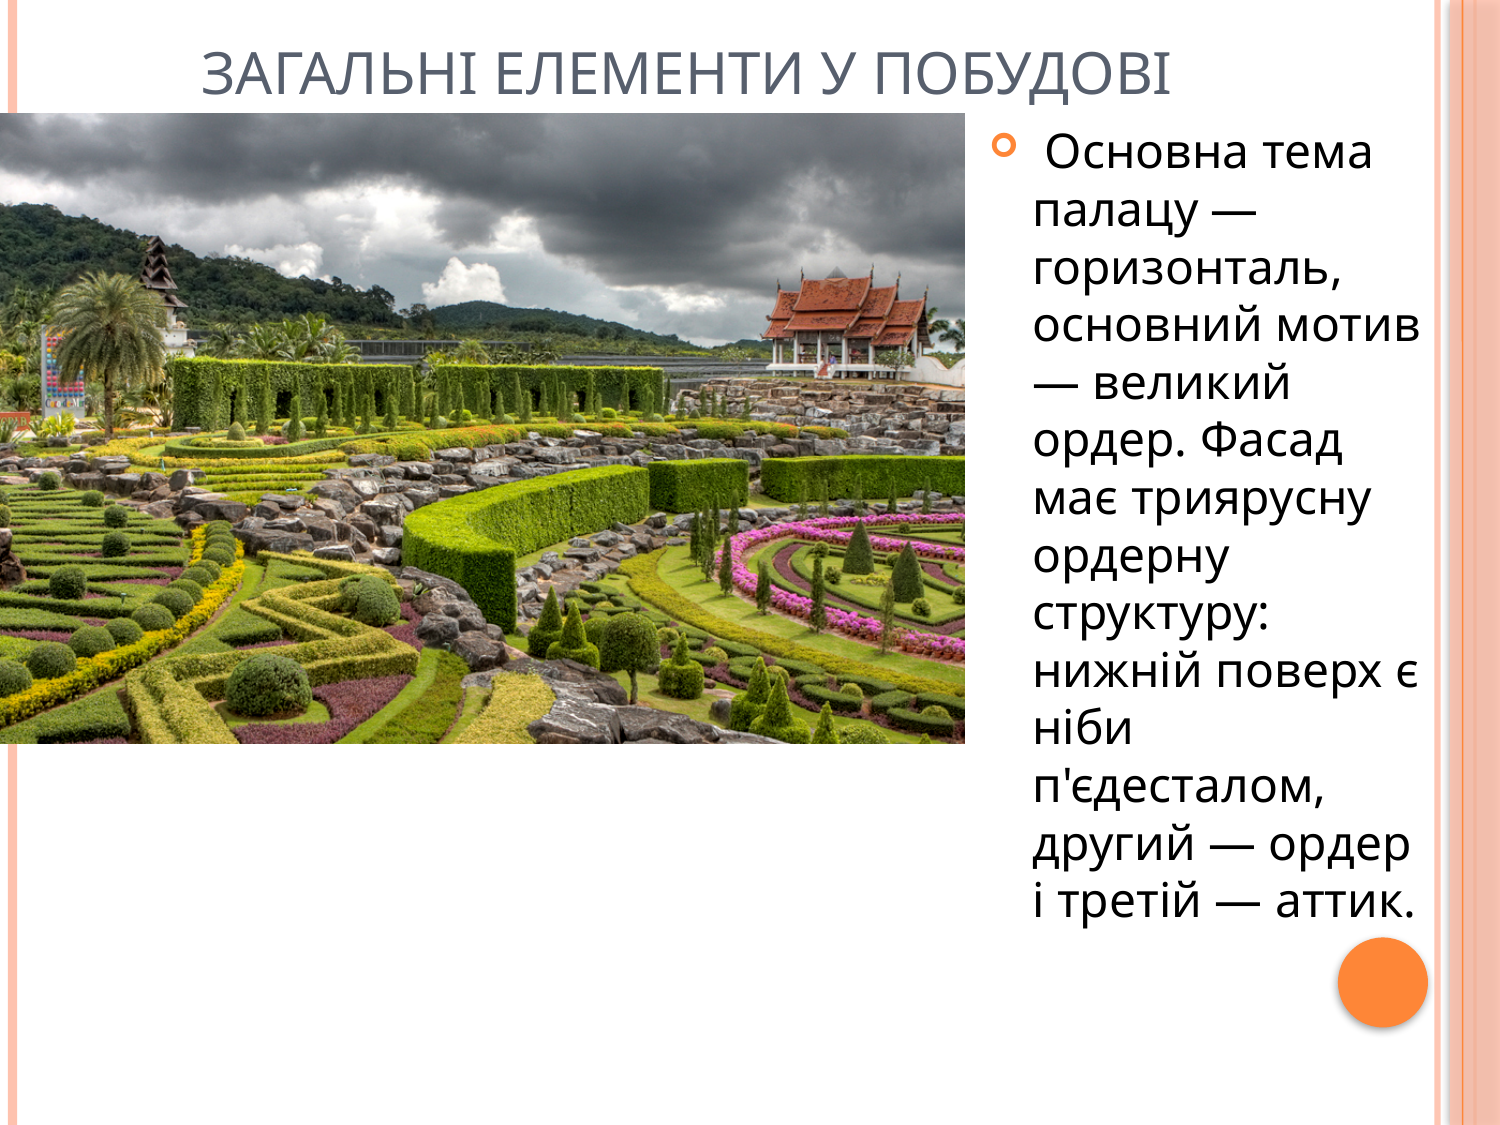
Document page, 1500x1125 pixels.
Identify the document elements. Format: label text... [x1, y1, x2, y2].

title Загальні елементи у побудові [75, 45, 1300, 114]
list Основна тема палацу — горизонталь, основний мотив — великий ордер. Фасад має триярусну ордерну структуру: нижній поверх є ніби п'єдесталом, другий — ордер і третій — аттик. [974, 113, 1443, 941]
picture [0, 113, 965, 745]
